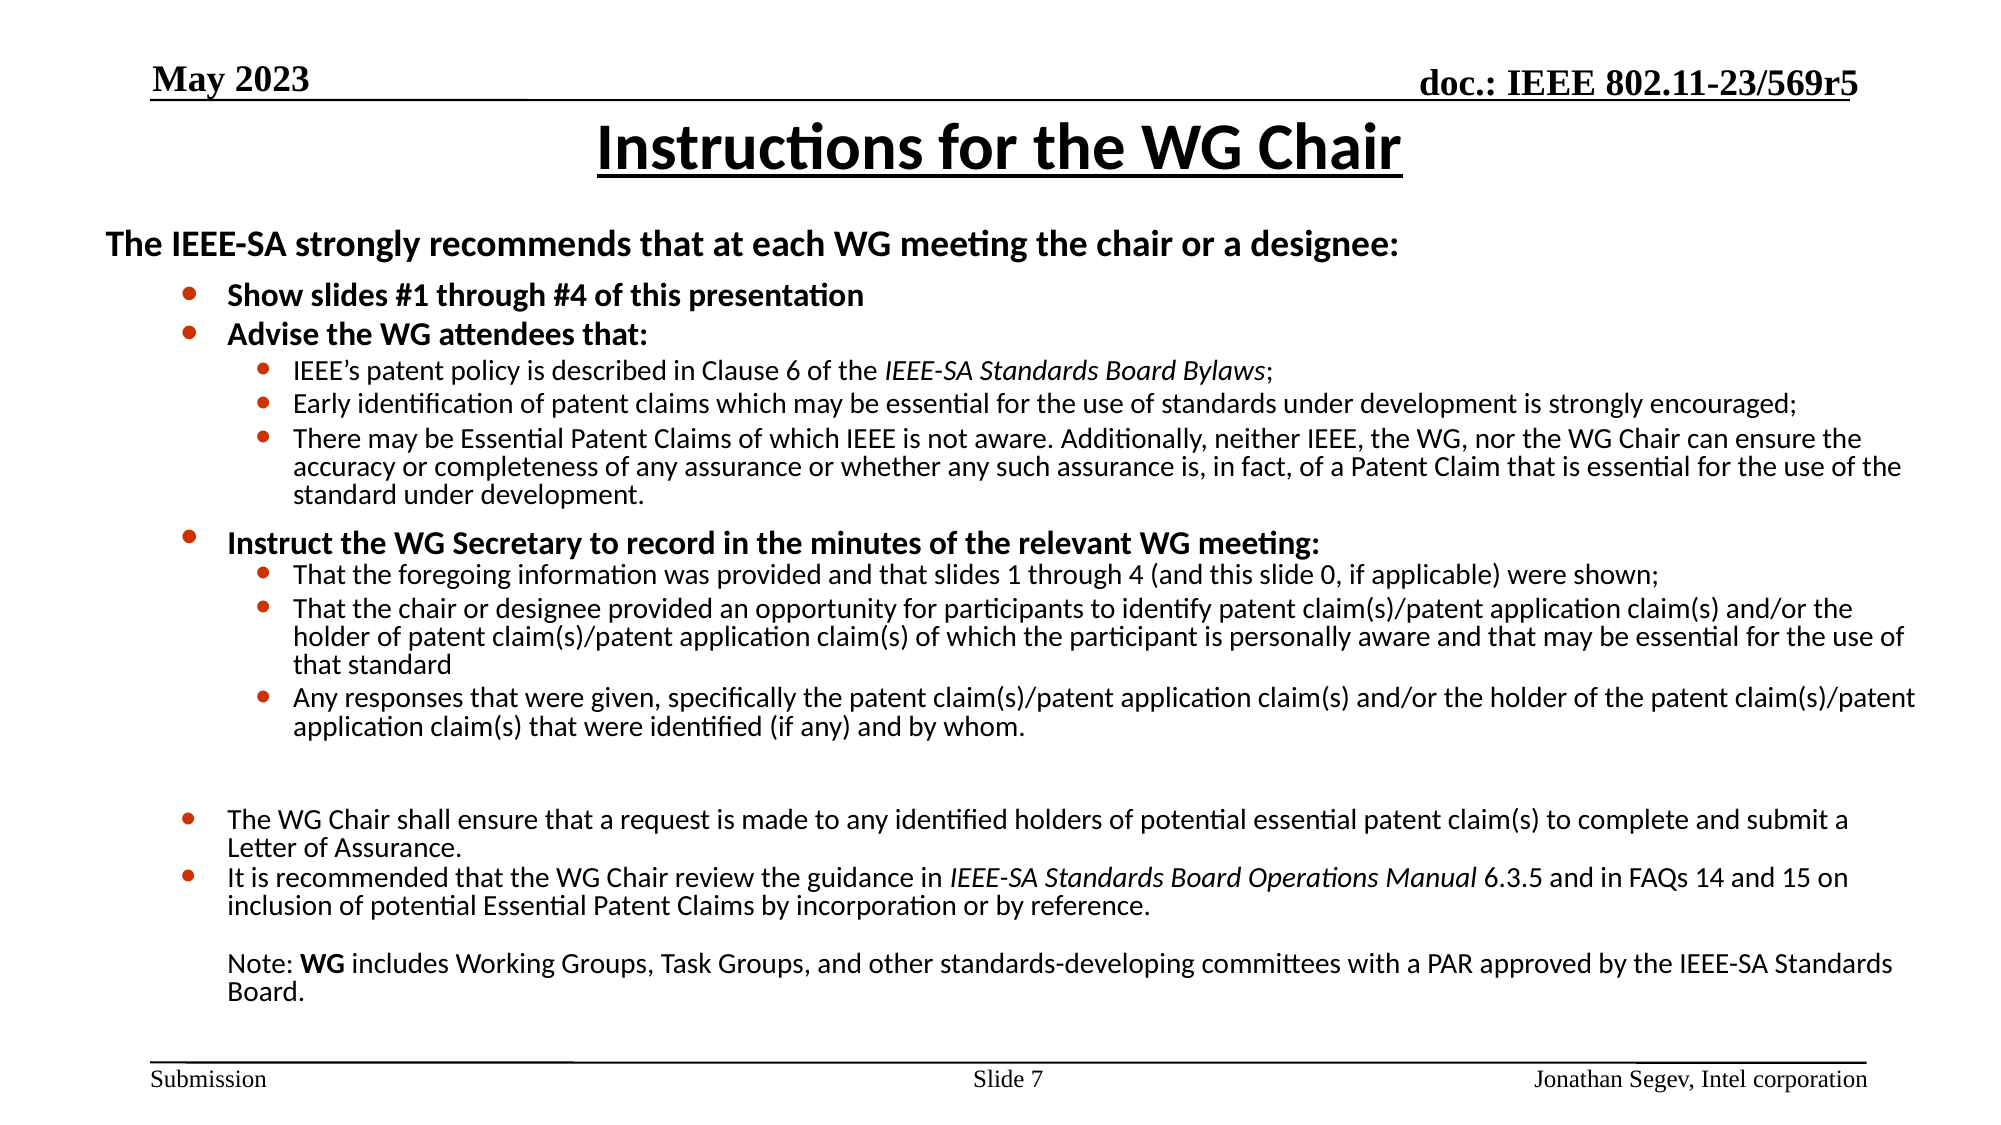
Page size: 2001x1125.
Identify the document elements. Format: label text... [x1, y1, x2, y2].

footer Jonathan Segev, Intel corporation [1171, 1061, 1869, 1093]
title Instructions for the WG Chair [149, 112, 1850, 173]
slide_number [152, 54, 563, 100]
list The IEEE-SA strongly recommends that at each WG meeting the chair or a designee: Show slides #1 through #4 of this presentation Advise the WG attendees that: IEEE’s patent policy is described in Clause 6 of the IEEE-SA Standards Board Bylaws; Early identification of patent claims which may be essential for the use of standards under development is strongly encouraged; There may be Essential Patent Claims of which IEEE is not aware. Additionally, neither IEEE, the WG, nor the WG Chair can ensure the accuracy or completeness of any assurance or whether any such assurance is, in fact, of a Patent Claim that is essential for the use of the standard under development. Instruct the WG Secretary to record in the minutes of the relevant WG meeting: That the foregoing information was provided and that slides 1 through 4 (and this slide 0, if applicable) were shown; That the chair or designee provided an opportunity for participants to identify patent claim(s)/patent application claim(s) and/or the holder of patent claim(s)/patent application claim(s) of which the participant is personally aware and that may be essential for the use of that standard Any responses that were given, specifically the patent claim(s)/patent application claim(s) and/or the holder of the patent claim(s)/patent application claim(s) that were identified (if any) and by whom. The WG Chair shall ensure that a request is made to any identified holders of potential essential patent claim(s) to complete and submit a Letter of Assurance. It is recommended that the WG Chair review the guidance in IEEE-SA Standards Board Operations Manual 6.3.5 and in FAQs 14 and 15 on inclusion of potential Essential Patent Claims by incorporation or by reference. Note: WG includes Working Groups, Task Groups, and other standards-developing committees with a PAR approved by the IEEE-SA Standards Board. [90, 219, 1934, 1000]
slide_number Slide 7 [950, 1061, 1067, 1123]
